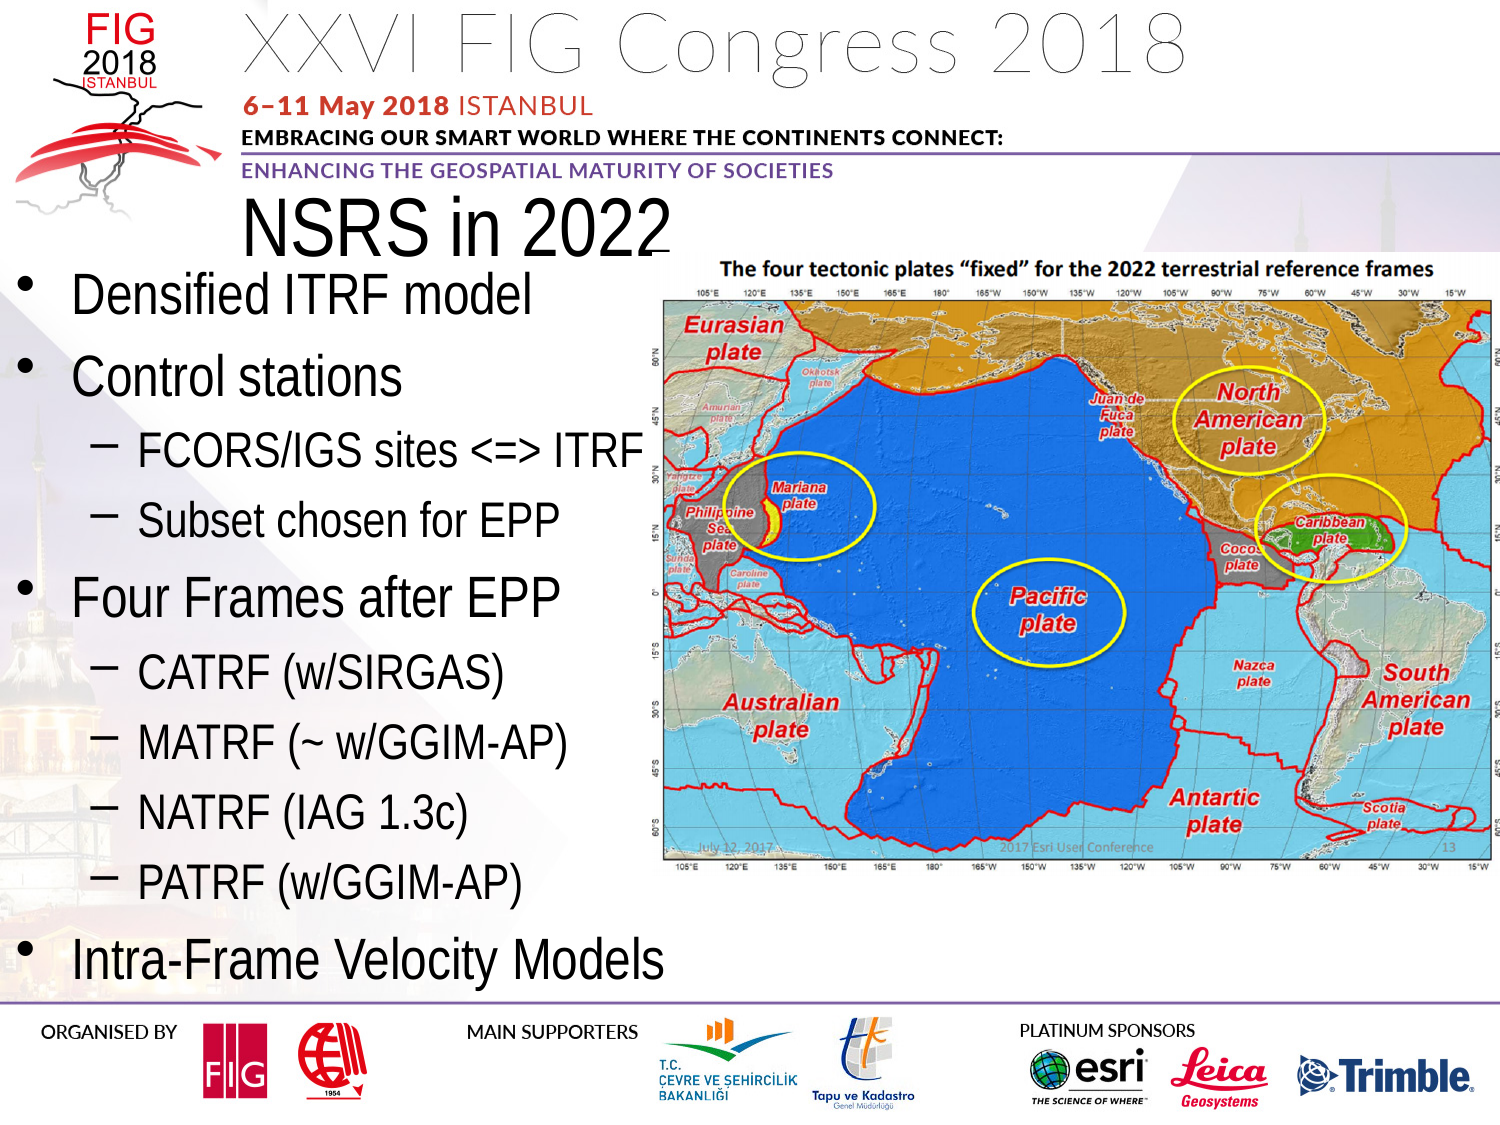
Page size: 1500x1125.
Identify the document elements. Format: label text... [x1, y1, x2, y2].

list Densified ITRF model Control stations FCORS/IGS sites <=> ITRF Subset chosen for EPP Four Frames after EPP CATRF (w/SIRGAS) MATRF (~ w/GGIM-AP) NATRF (IAG 1.3c) PATRF (w/GGIM-AP) Intra-Frame Velocity Models [0, 248, 826, 991]
title NSRS in 2022 [226, 165, 1500, 251]
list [652, 252, 1500, 876]
picture [0, 0, 1500, 248]
picture [0, 876, 1500, 1125]
